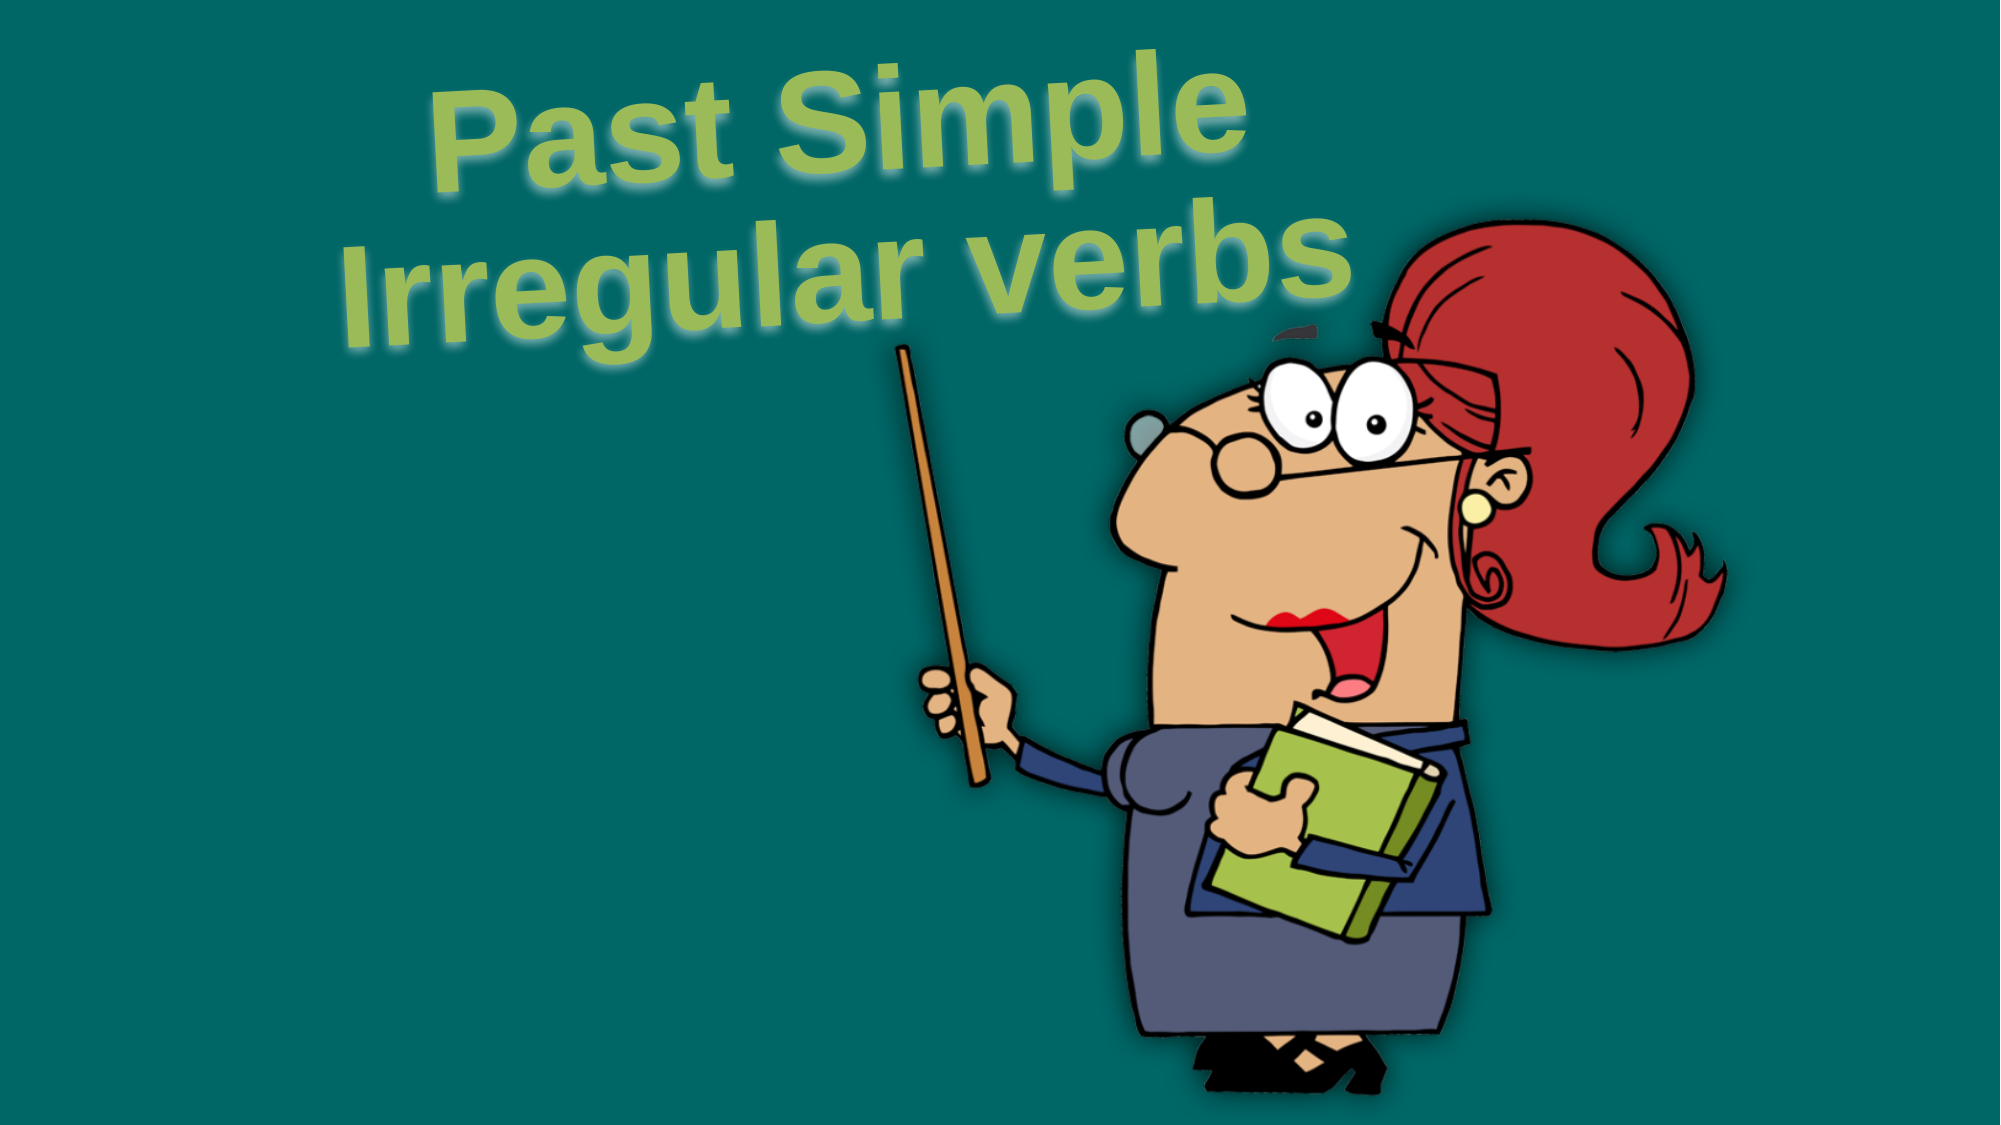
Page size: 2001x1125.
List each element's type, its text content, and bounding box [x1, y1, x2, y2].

text_box Past Simple Irregular verbs [246, 14, 1431, 387]
picture [869, 191, 1751, 1125]
